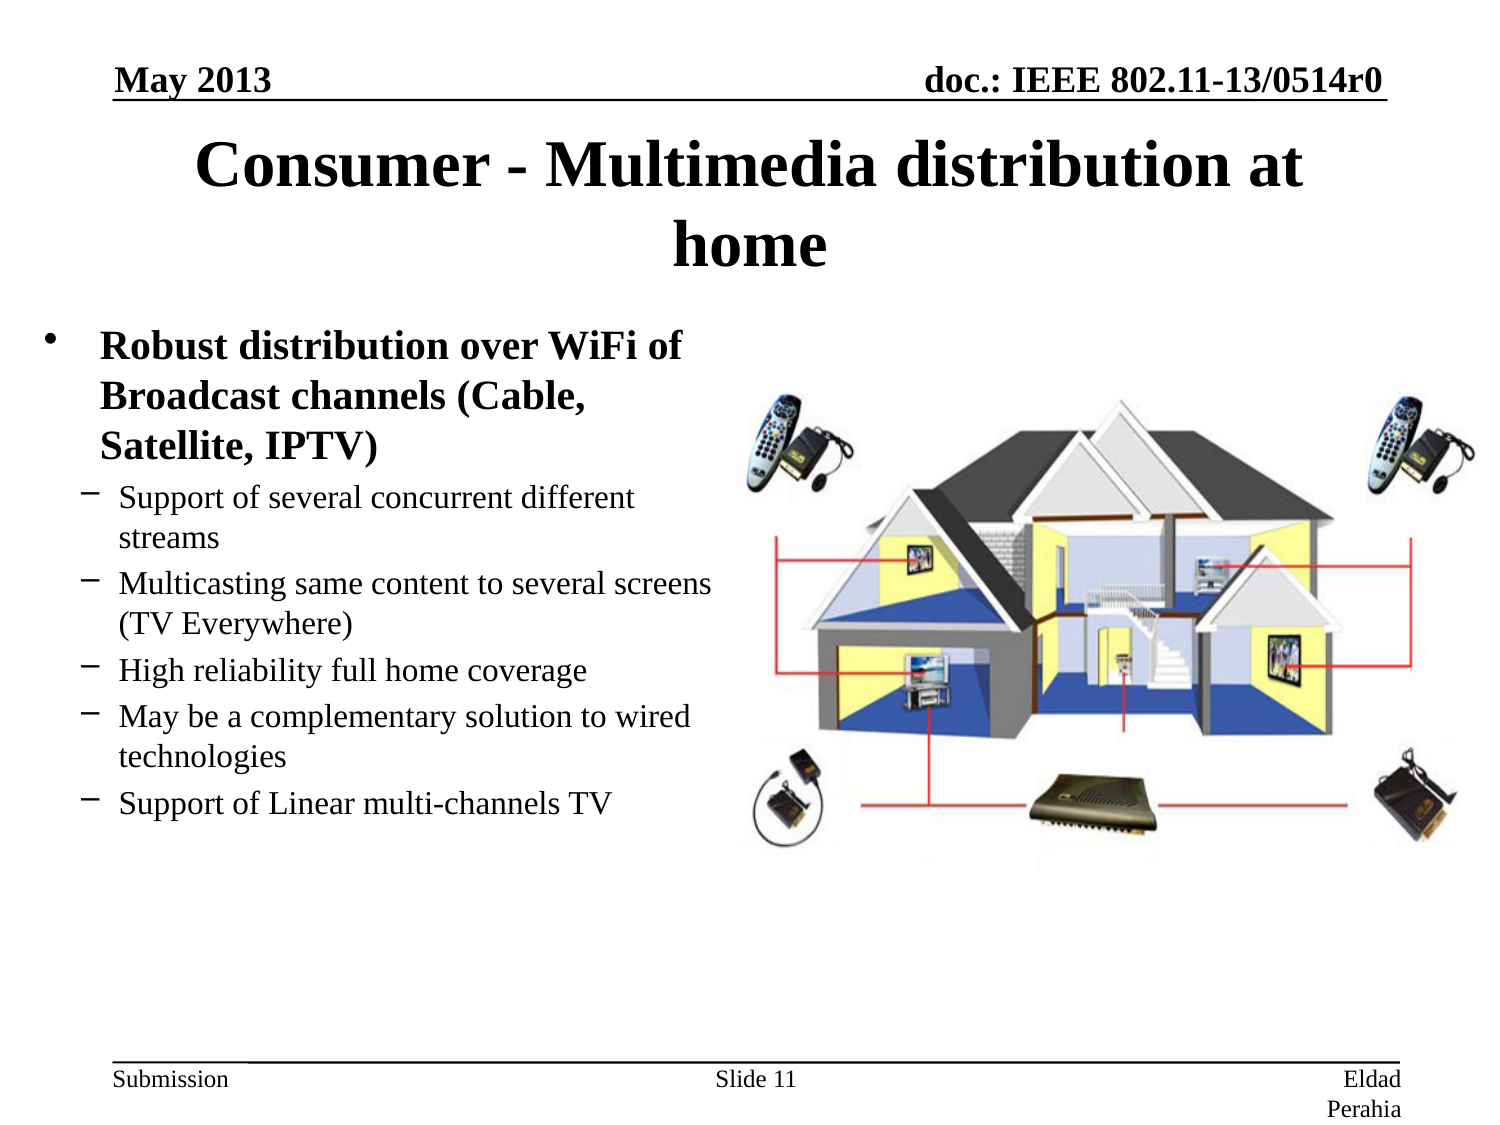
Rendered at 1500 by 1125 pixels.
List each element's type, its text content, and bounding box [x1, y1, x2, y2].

slide_number Slide 11 [712, 1061, 800, 1093]
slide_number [114, 54, 274, 101]
title Consumer - Multimedia distribution at home [112, 112, 1388, 288]
picture [727, 340, 1487, 913]
list Robust distribution over WiFi of Broadcast channels (Cable, Satellite, IPTV) Support of several concurrent different streams Multicasting same content to several screens (TV Everywhere) High reliability full home coverage May be a complementary solution to wired technologies Support of Linear multi-channels TV [28, 310, 751, 976]
footer Eldad Perahia (Intel) [1324, 1061, 1402, 1093]
